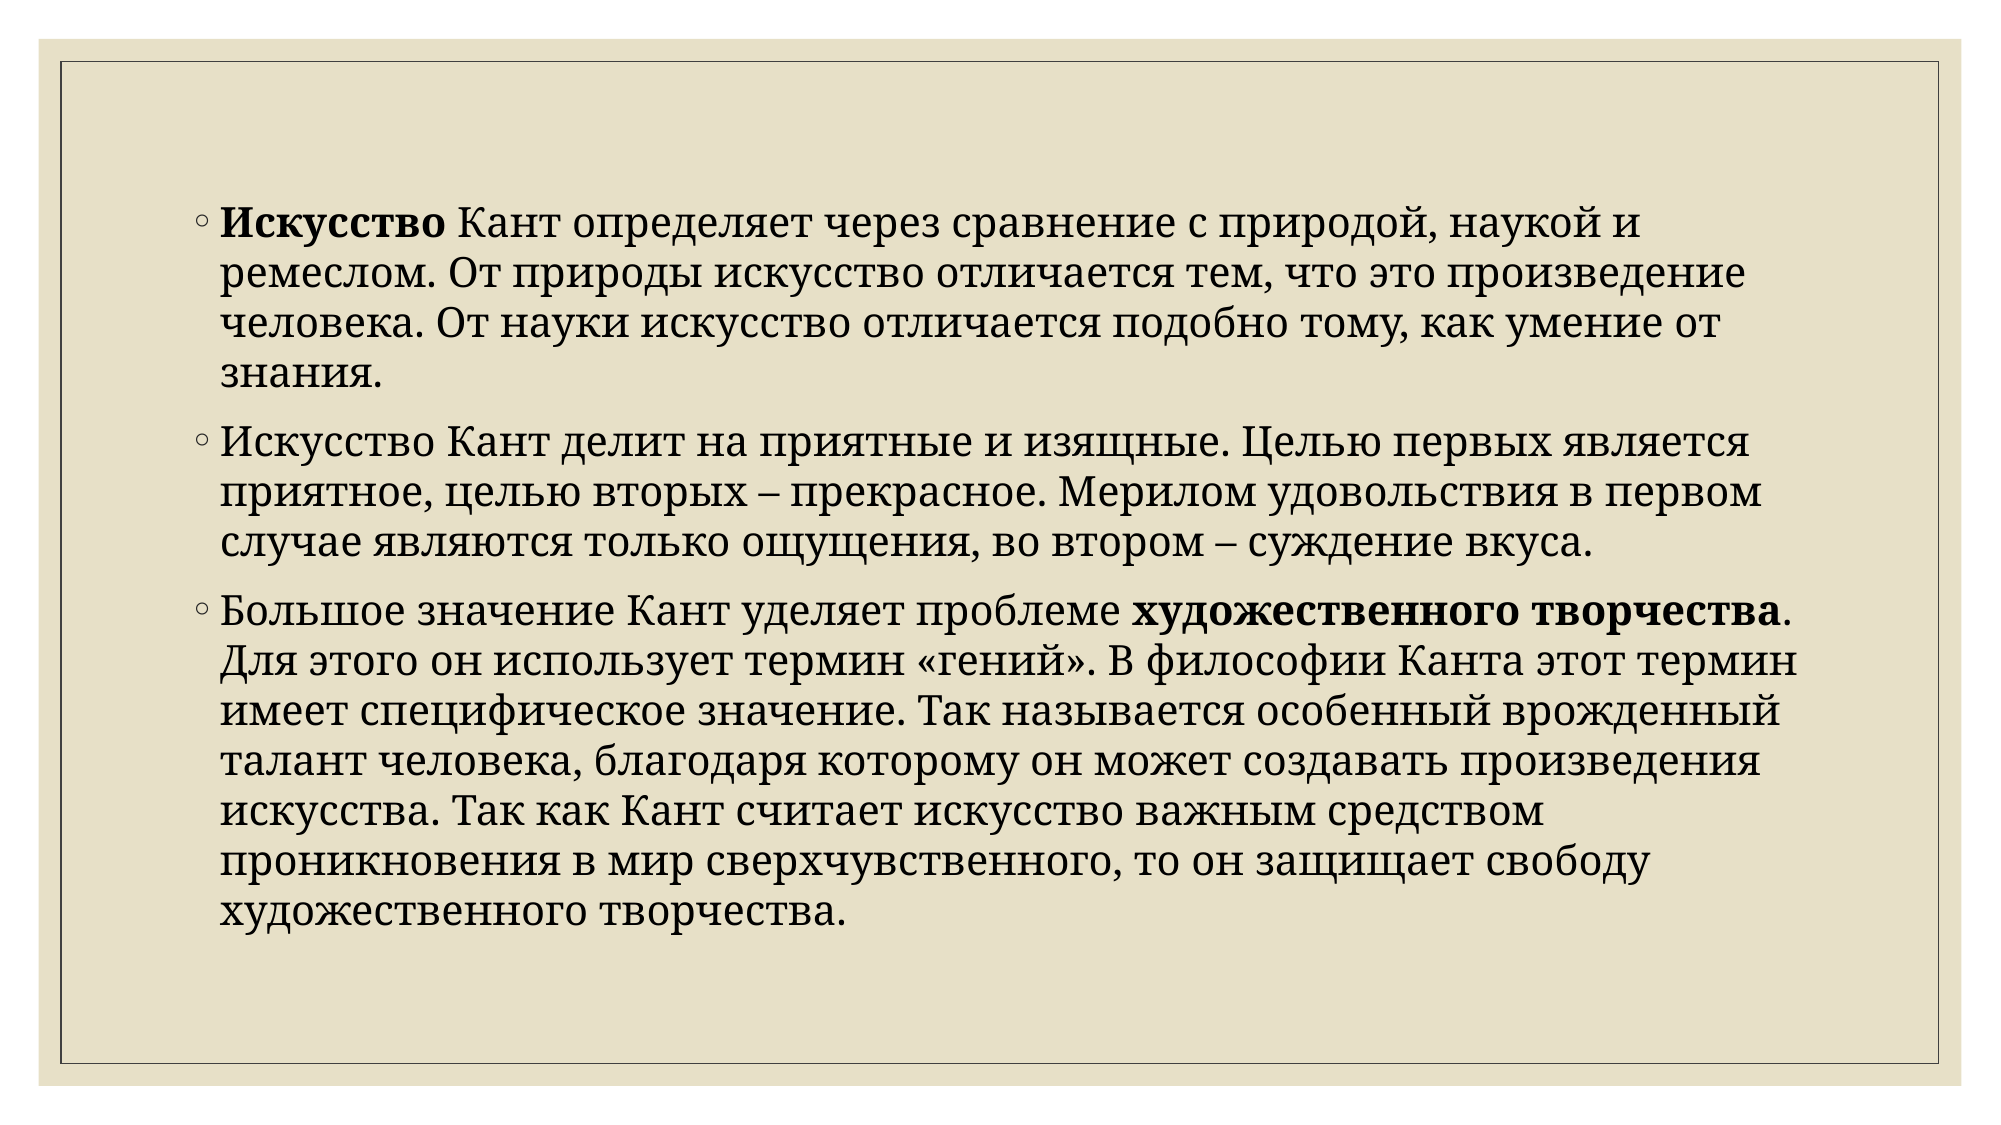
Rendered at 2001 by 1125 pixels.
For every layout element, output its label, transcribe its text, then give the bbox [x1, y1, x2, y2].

list Искусство Кант определяет через сравнение с природой, наукой и ремеслом. От природы искусство отличается тем, что это произведение человека. От науки искусство отличается подобно тому, как умение от знания. Искусство Кант делит на приятные и изящные. Целью первых является приятное, целью вторых – прекрасное. Мерилом удовольствия в первом случае являются только ощущения, во втором – суждение вкуса. Большое значение Кант уделяет проблеме художественного творчества. Для этого он использует термин «гений». В философии Канта этот термин имеет специфическое значение. Так называется особенный врожденный талант человека, благодаря которому он может создавать произведения искусства. Так как Кант считает искусство важным средством проникновения в мир сверхчувственного, то он защищает свободу художественного творчества. [174, 188, 1825, 990]
